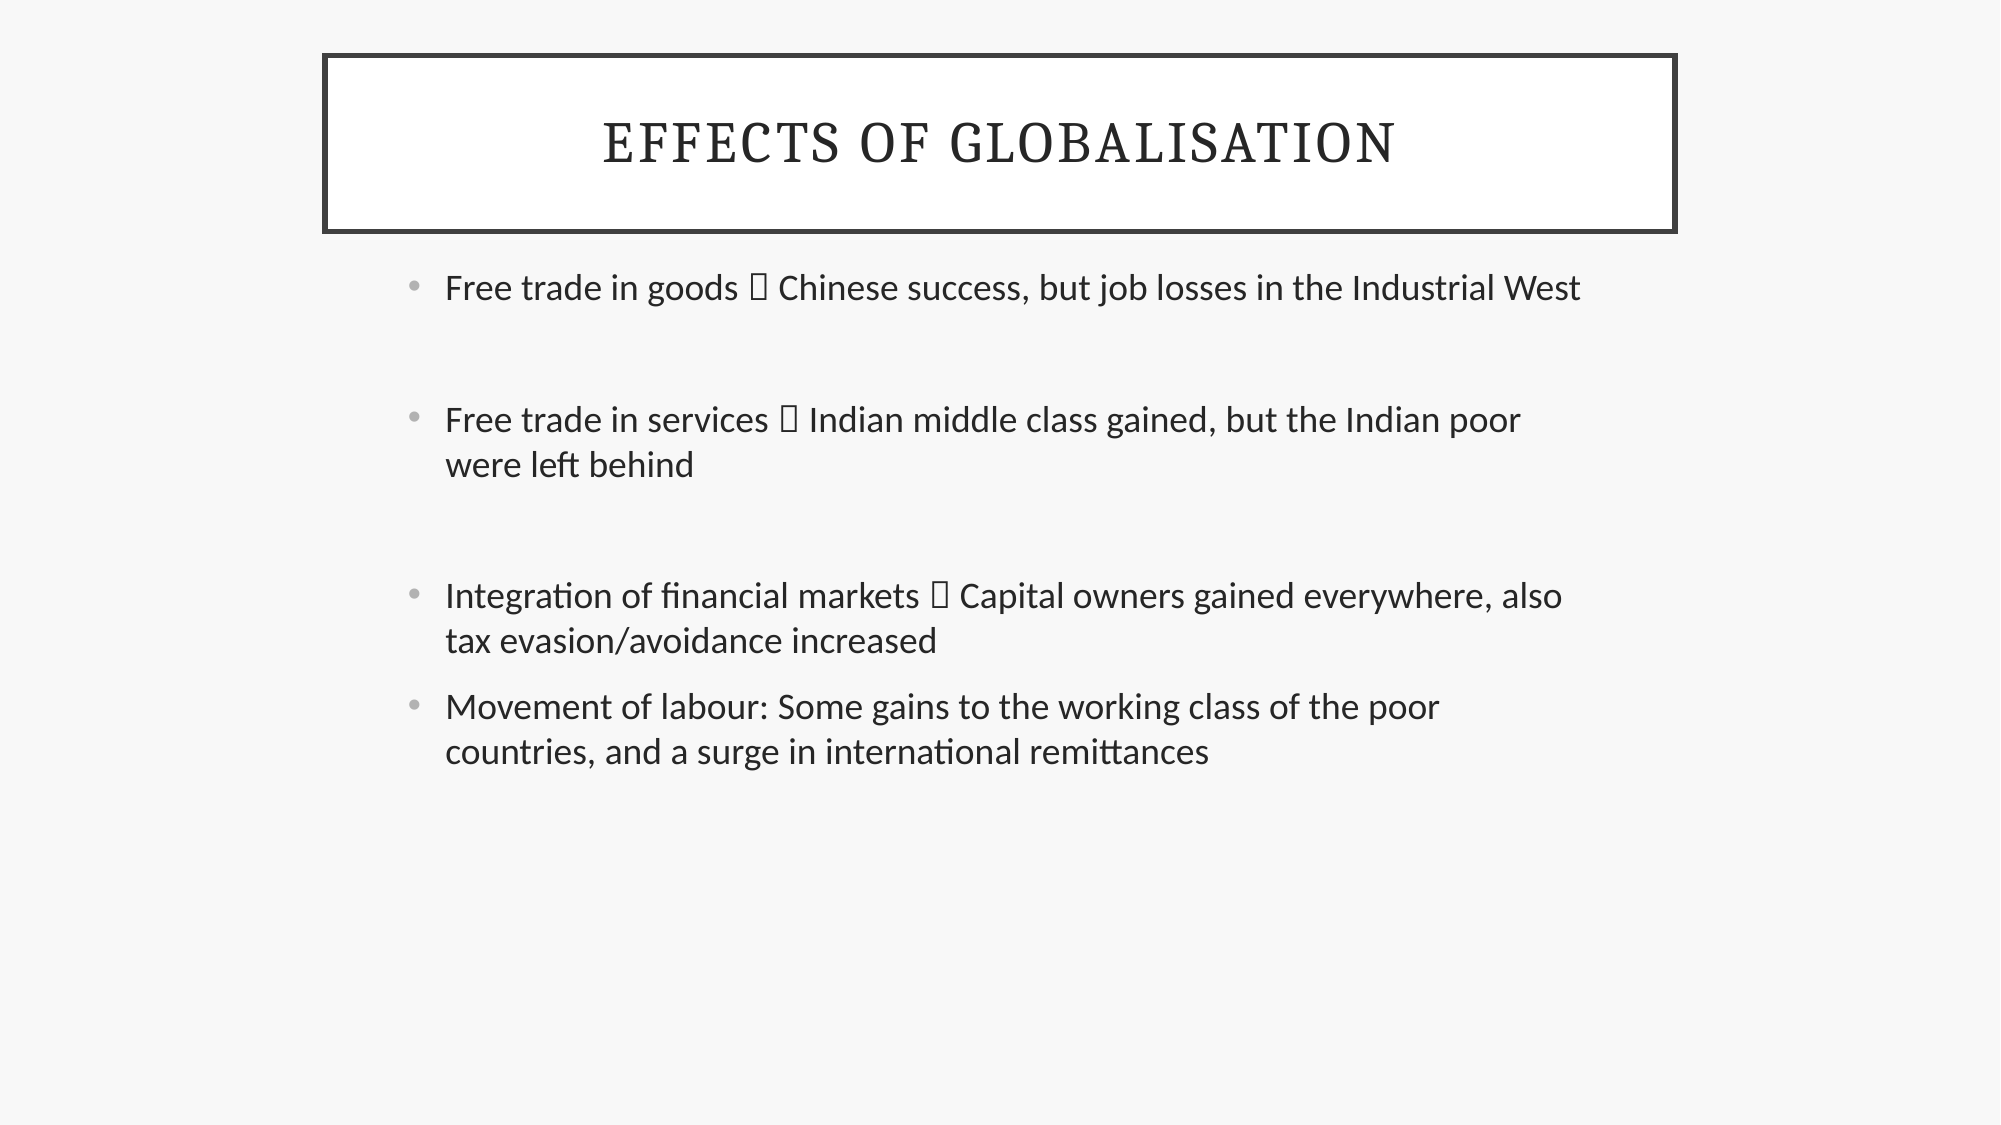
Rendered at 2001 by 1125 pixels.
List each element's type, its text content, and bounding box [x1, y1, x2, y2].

title Effects of Globalisation [322, 53, 1678, 234]
list Free trade in goods  Chinese success, but job losses in the Industrial West Free trade in services  Indian middle class gained, but the Indian poor were left behind Integration of financial markets  Capital owners gained everywhere, also tax evasion/avoidance increased Movement of labour: Some gains to the working class of the poor countries, and a surge in international remittances [392, 255, 1609, 1083]
